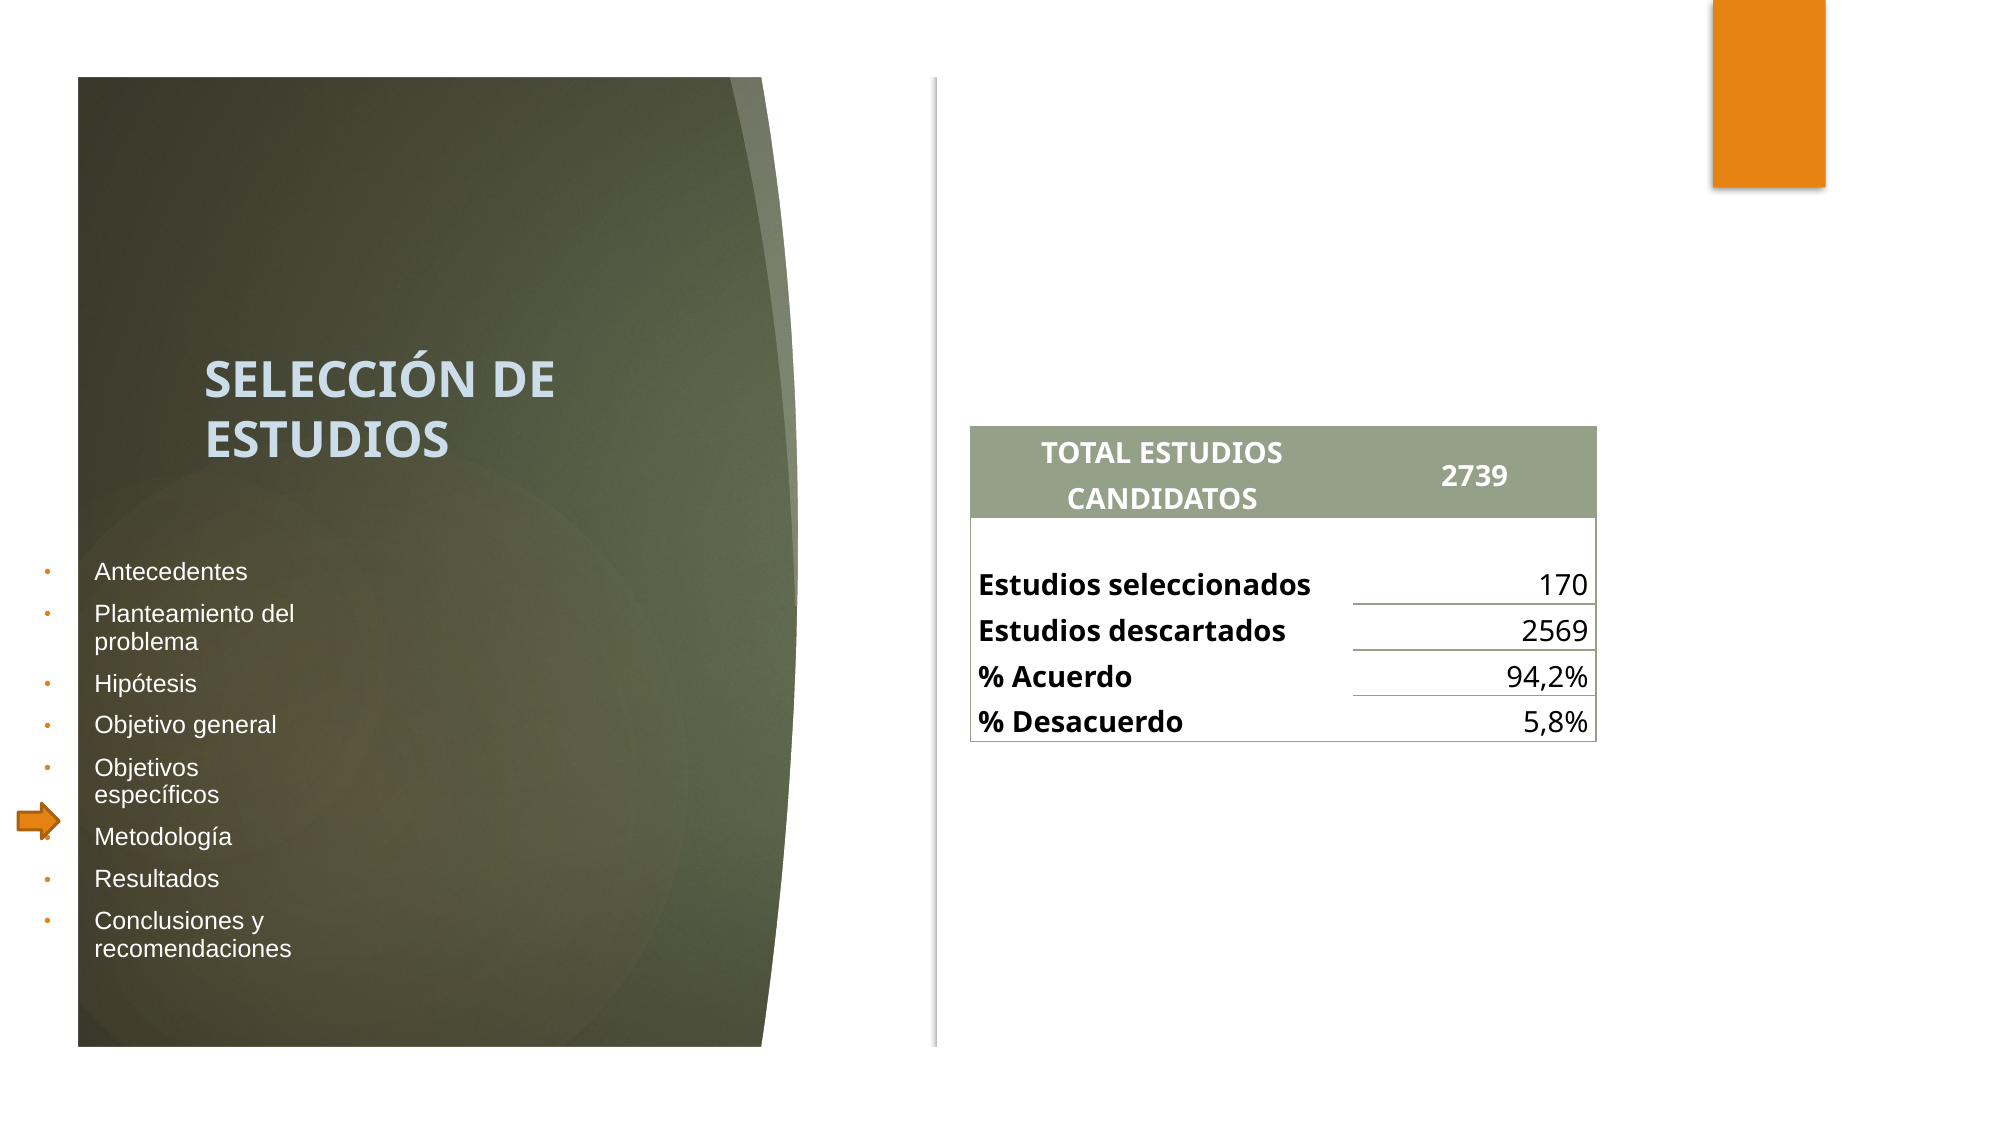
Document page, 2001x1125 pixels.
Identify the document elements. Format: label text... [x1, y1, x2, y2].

table_cell 2569 [1353, 605, 1595, 649]
table_cell % Acuerdo [971, 650, 1353, 696]
title SELECCIÓN DE ESTUDIOS [189, 212, 648, 475]
table_cell 170 [1353, 518, 1595, 603]
table_cell % Desacuerdo [971, 696, 1353, 741]
text_box [16, 801, 61, 841]
table_cell 5,8% [1353, 696, 1595, 741]
table_cell 94,2% [1353, 651, 1595, 695]
table_header TOTAL ESTUDIOS CANDIDATOS [971, 427, 1353, 518]
table_header 2739 [1353, 427, 1595, 517]
table_cell Estudios seleccionados [971, 518, 1353, 604]
table_cell Estudios descartados [971, 604, 1353, 650]
text_box Antecedentes Planteamiento del problema Hipótesis Objetivo general Objetivos específicos Metodología Resultados Conclusiones y recomendaciones [29, 546, 327, 974]
